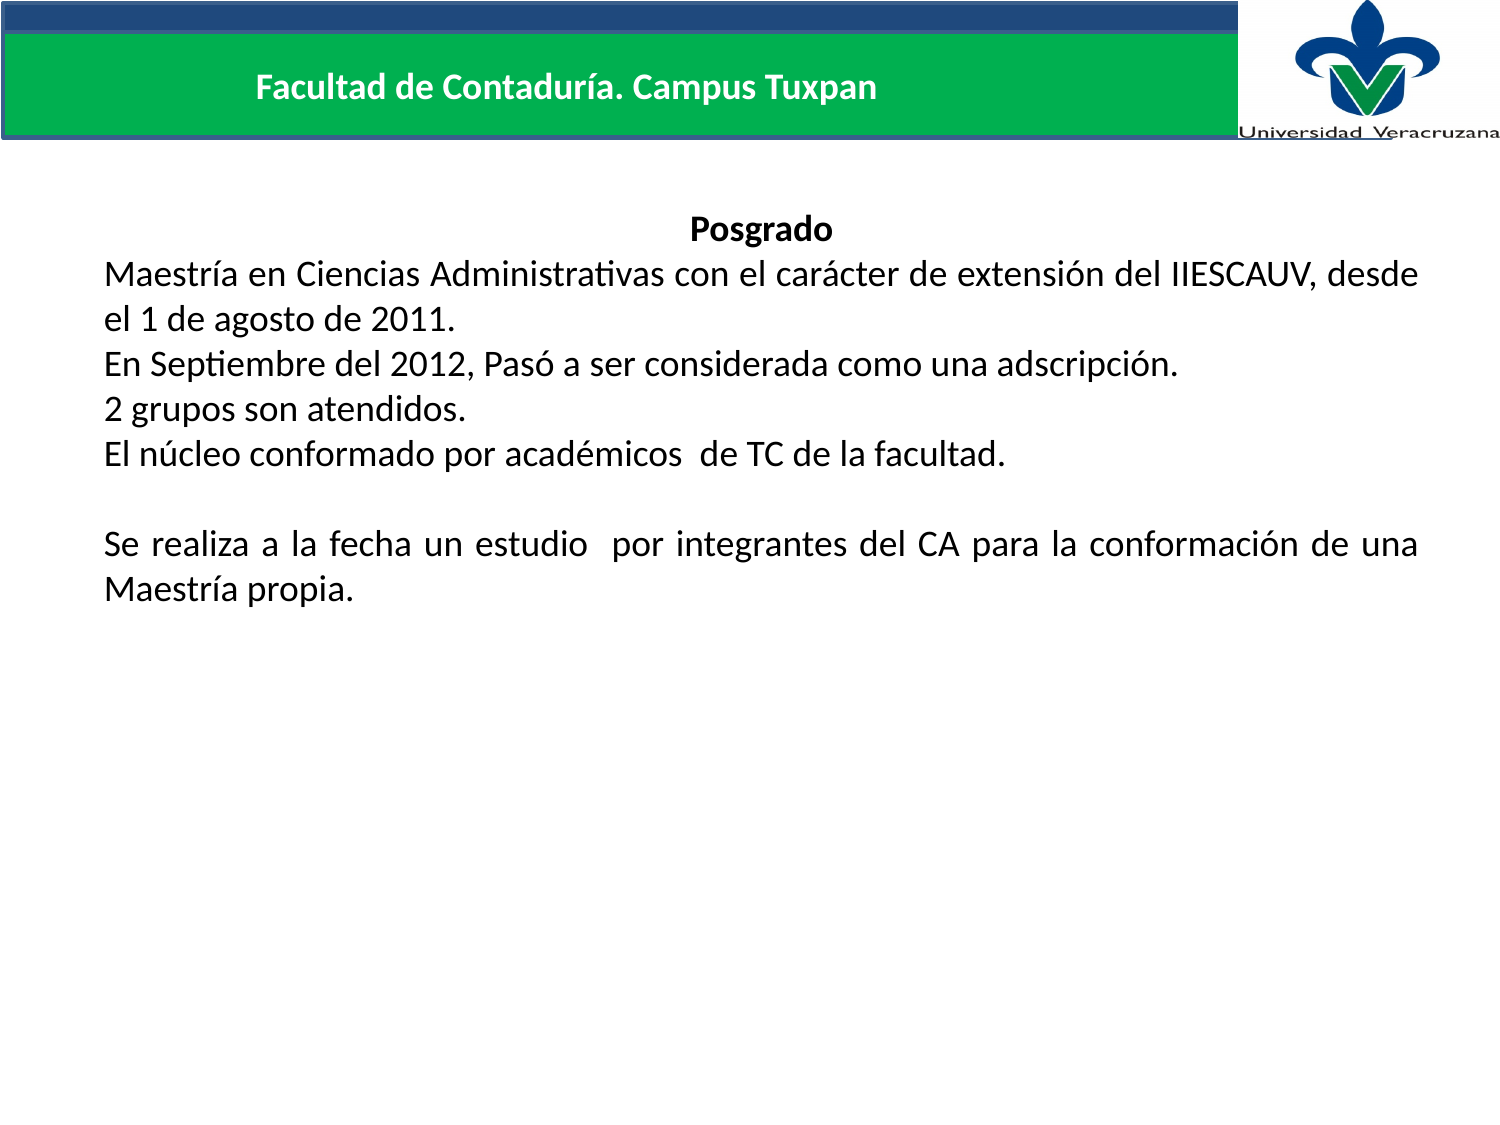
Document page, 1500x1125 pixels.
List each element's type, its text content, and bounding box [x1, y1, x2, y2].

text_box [3, 0, 1500, 138]
text_box Posgrado Maestría en Ciencias Administrativas con el carácter de extensión del IIESCAUV, desde el 1 de agosto de 2011. En Septiembre del 2012, Pasó a ser considerada como una adscripción. 2 grupos son atendidos. El núcleo conformado por académicos de TC de la facultad. Se realiza a la fecha un estudio por integrantes del CA para la conformación de una Maestría propia. [88, 196, 1436, 616]
